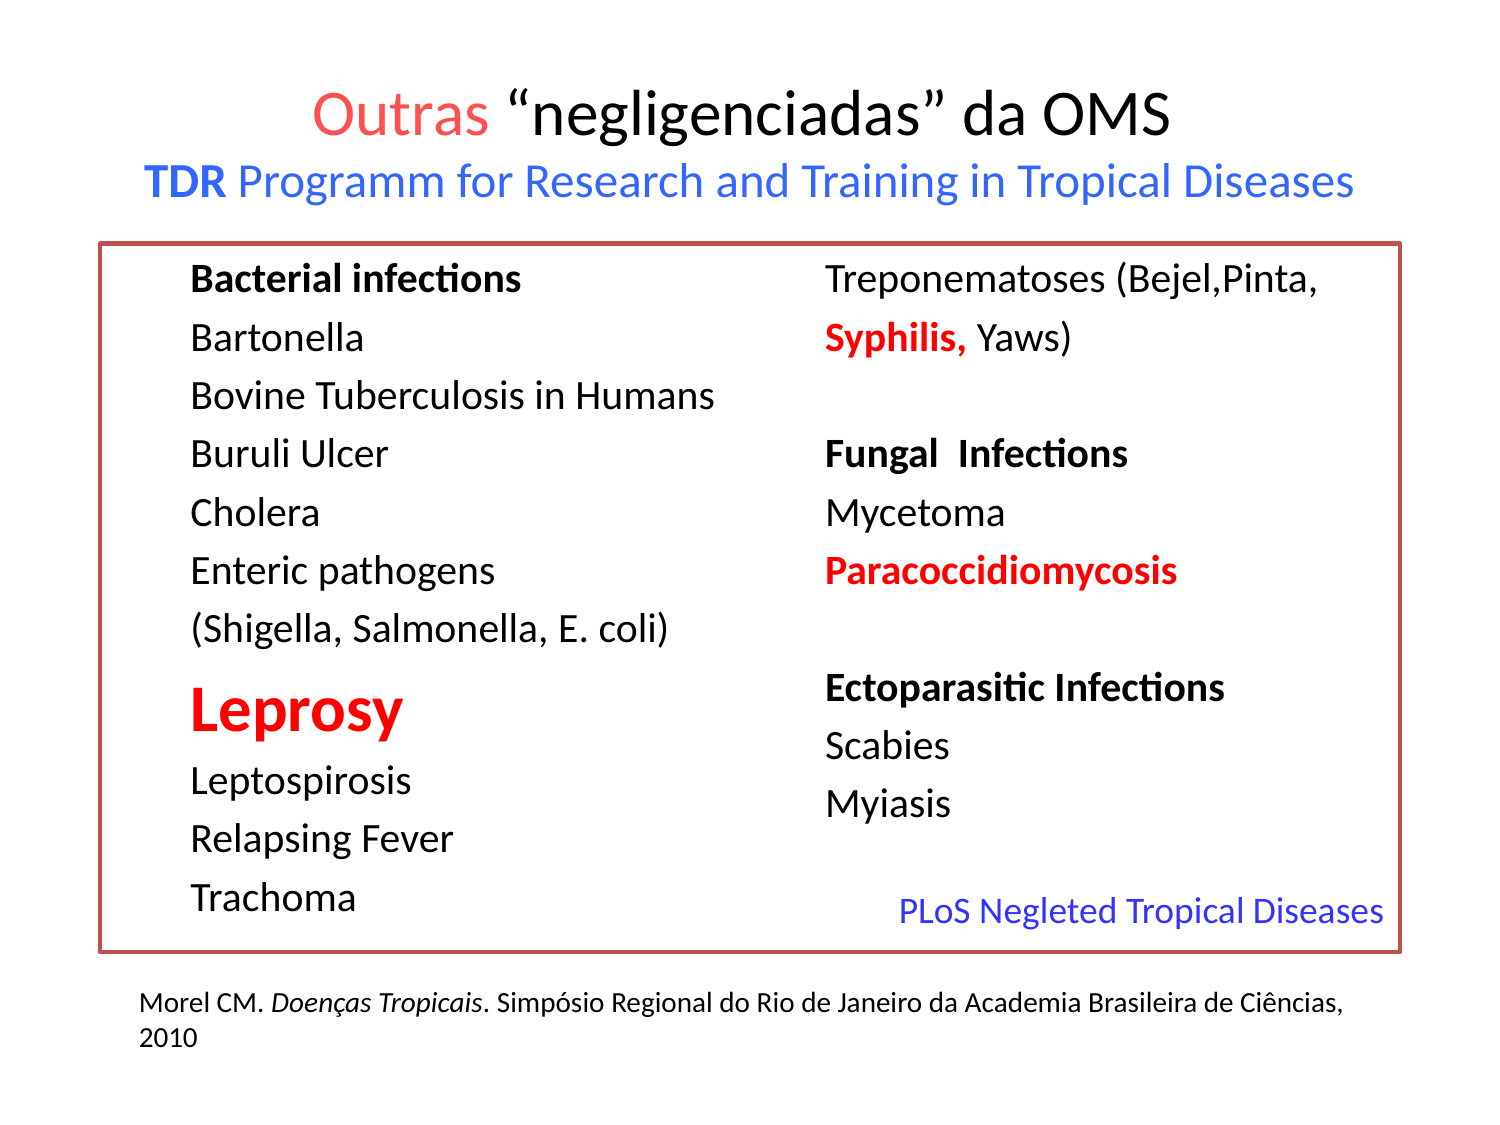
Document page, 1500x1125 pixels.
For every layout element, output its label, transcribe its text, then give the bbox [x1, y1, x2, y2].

text_box Morel CM. Doenças Tropicais. Simpósio Regional do Rio de Janeiro da Academia Brasileira de Ciências, 2010 [123, 975, 1424, 1061]
title Outras “negligenciadas” da OMS TDR Programm for Research and Training in Tropical Diseases [75, 45, 1425, 233]
list Bacterial infections Bartonella Bovine Tuberculosis in Humans Buruli Ulcer Cholera Enteric pathogens (Shigella, Salmonella, E. coli) Leprosy Leptospirosis Relapsing Fever Trachoma Treponematoses (Bejel,Pinta, Syphilis, Yaws) Fungal Infections Mycetoma Paracoccidiomycosis Ectoparasitic Infections Scabies Myiasis PLoS Negleted Tropical Diseases [98, 241, 1402, 954]
